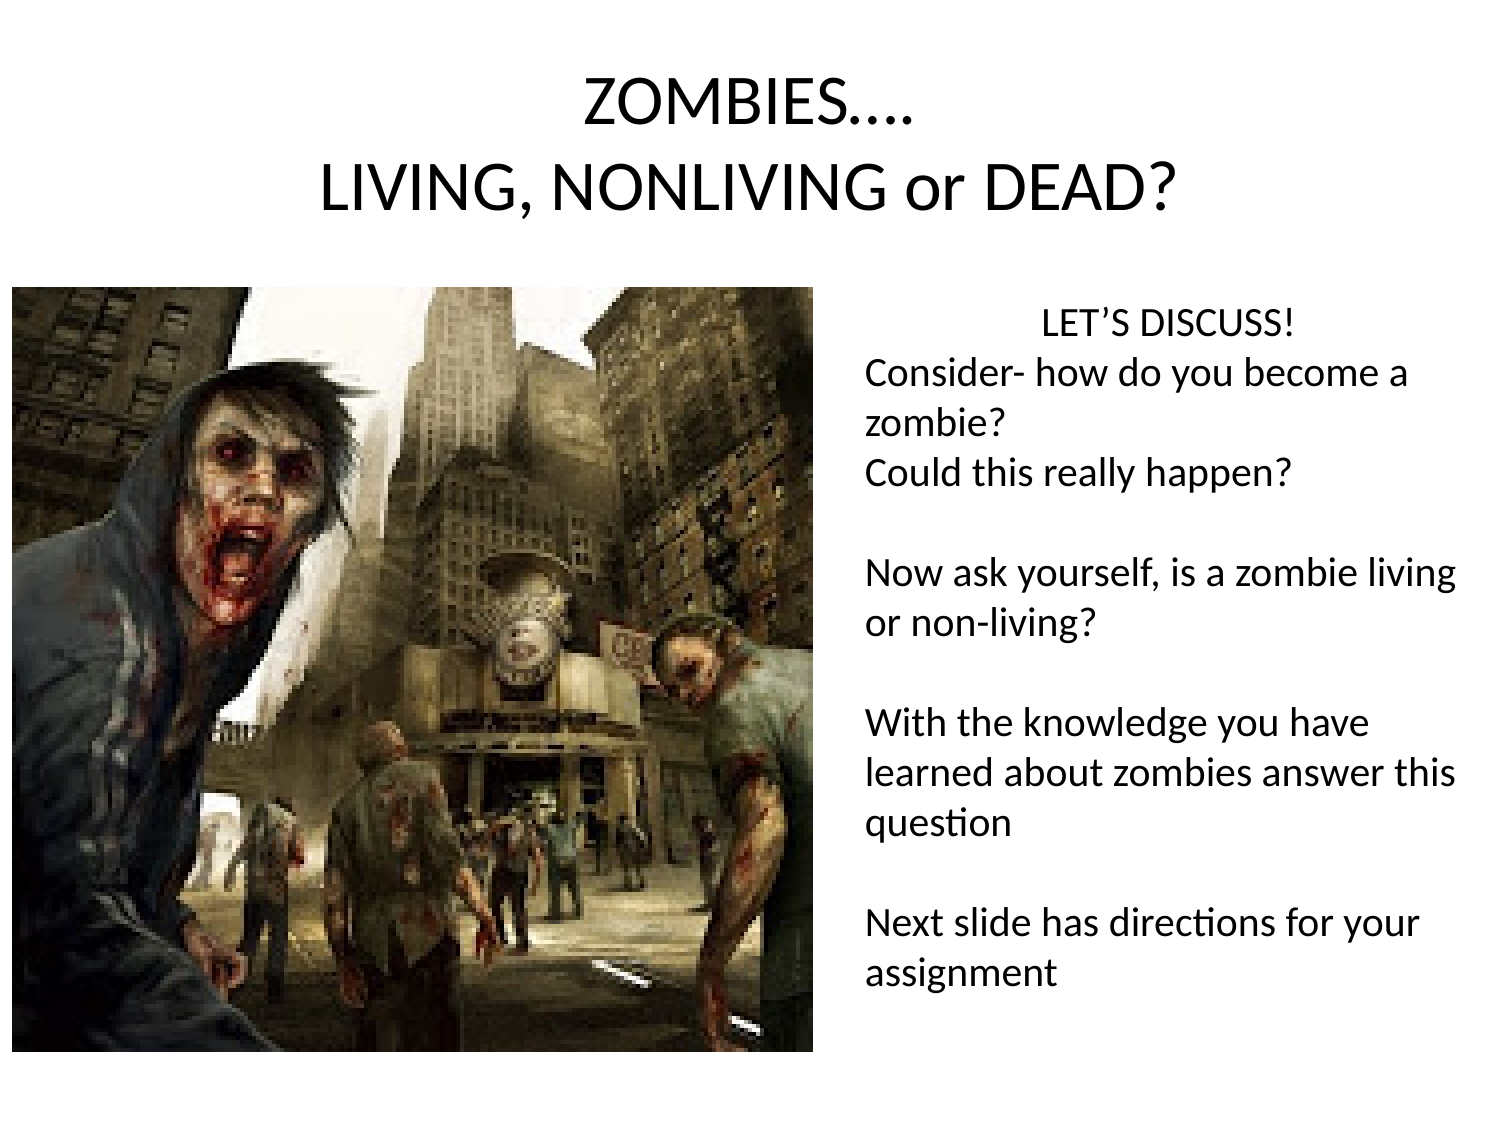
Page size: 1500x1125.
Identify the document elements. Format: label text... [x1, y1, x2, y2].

text_box LET’S DISCUSS! Consider- how do you become a zombie? Could this really happen? Now ask yourself, is a zombie living or non-living? With the knowledge you have learned about zombies answer this question Next slide has directions for your assignment [849, 287, 1488, 1053]
picture [12, 287, 813, 1052]
title ZOMBIES…. LIVING, NONLIVING or DEAD? [75, 45, 1425, 233]
